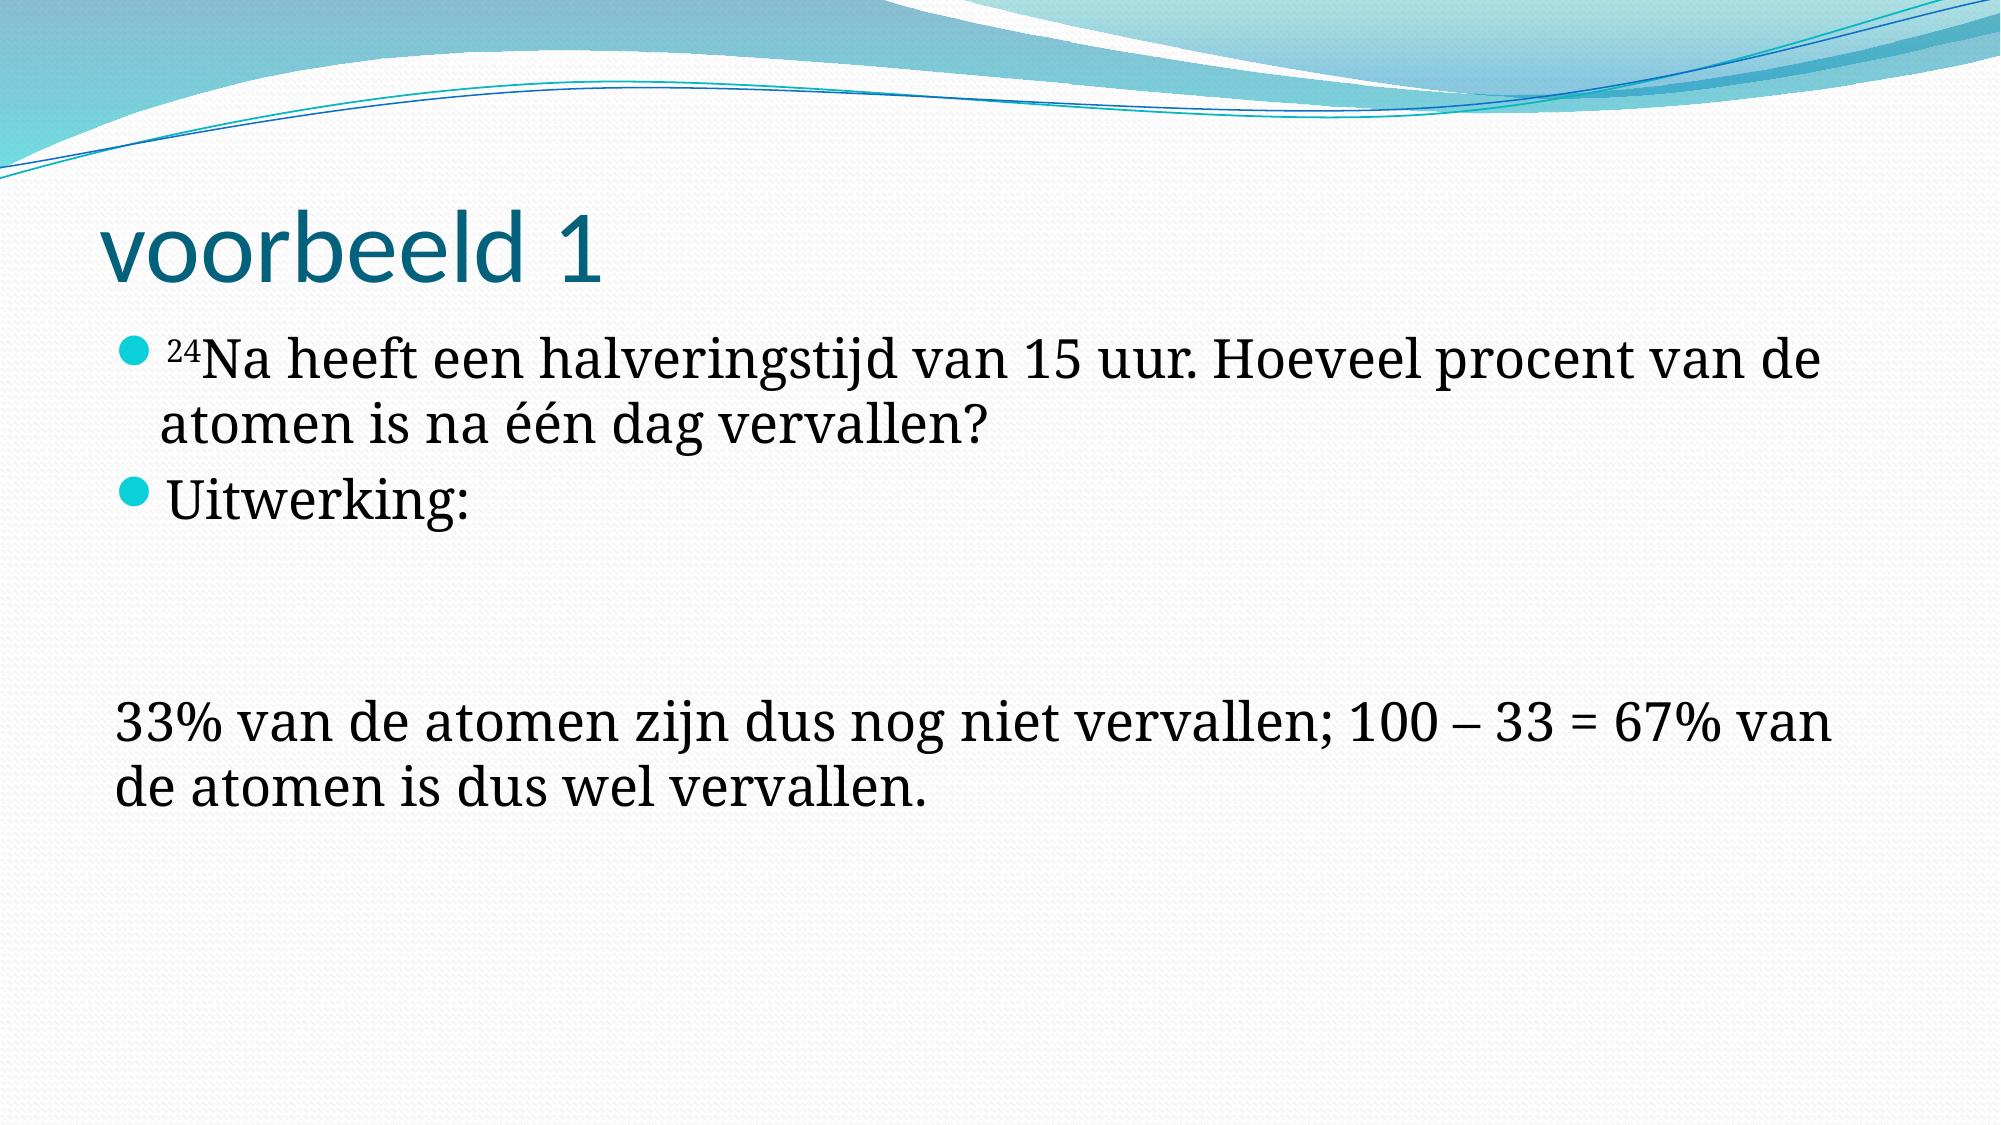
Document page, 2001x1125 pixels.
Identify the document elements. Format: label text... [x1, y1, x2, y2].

title voorbeeld 1 [99, 115, 1900, 303]
